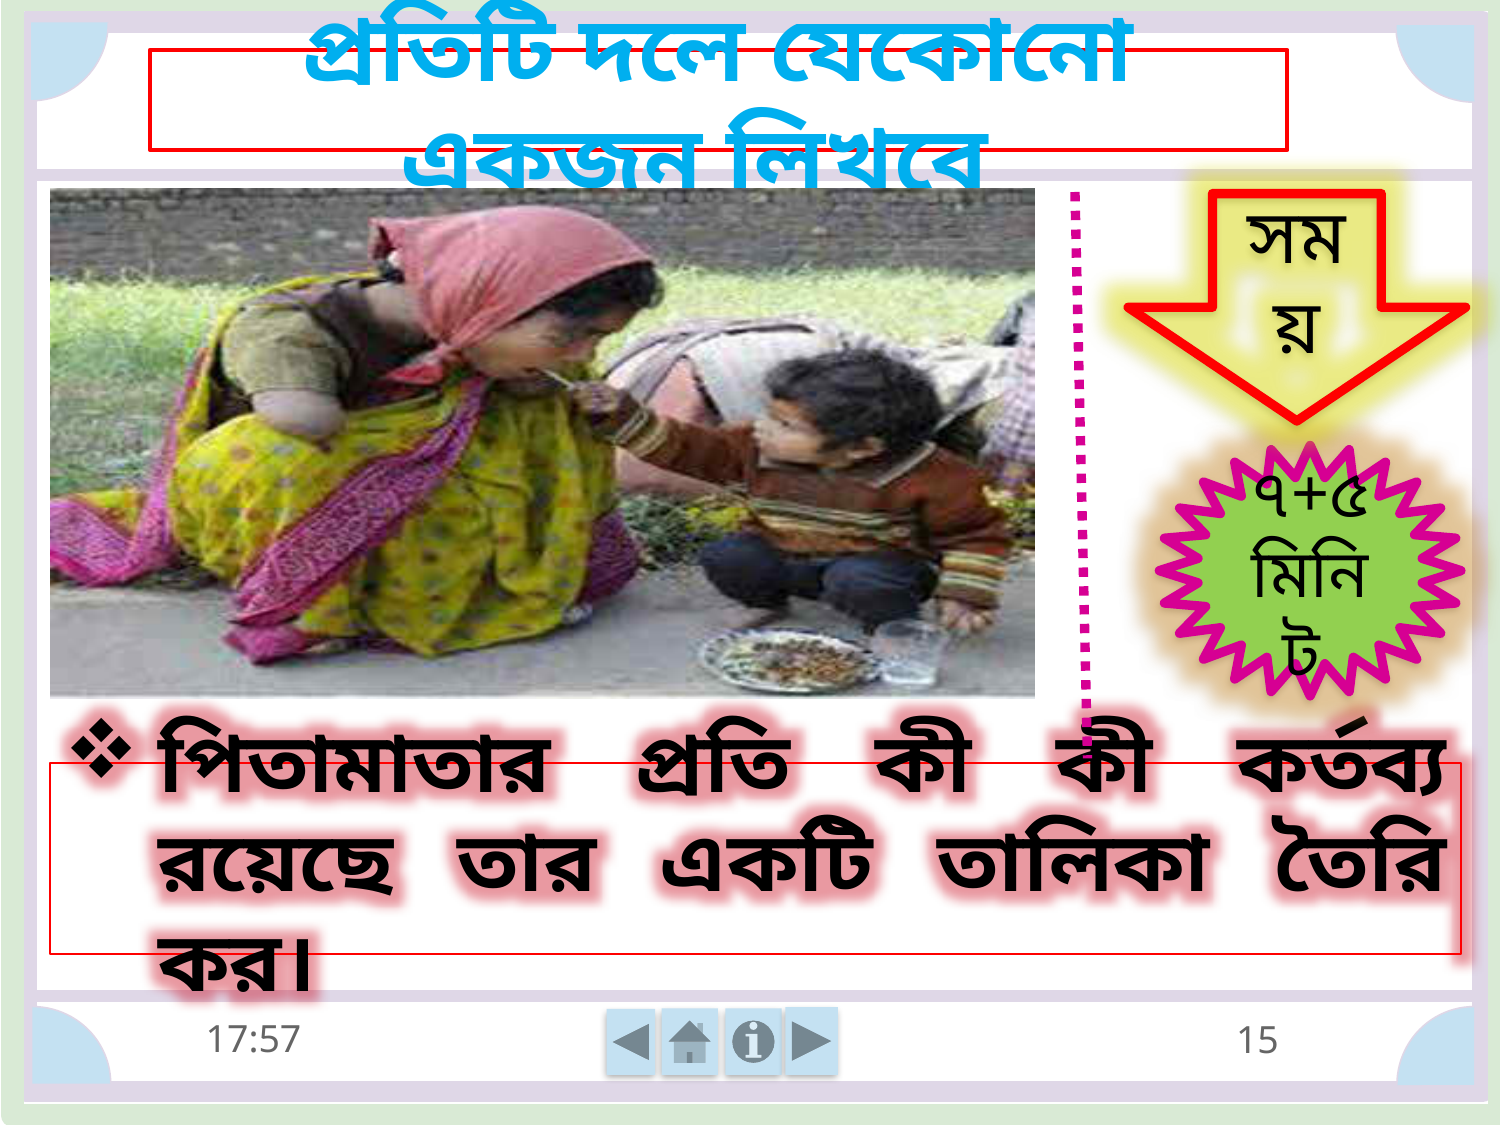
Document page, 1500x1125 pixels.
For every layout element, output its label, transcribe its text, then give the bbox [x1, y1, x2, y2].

text_box প্রতিটি দলে যেকোনো একজন লিখবে [148, 48, 1289, 152]
text_box পিতামাতার প্রতি কী কী কর্তব্য রয়েছে তার একটি তালিকা তৈরি কর। [49, 762, 1462, 955]
text_box ৭+৫ মিনিট [1157, 447, 1464, 698]
picture [49, 188, 1035, 699]
text_box সময় [1126, 191, 1468, 423]
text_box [1074, 191, 1088, 759]
